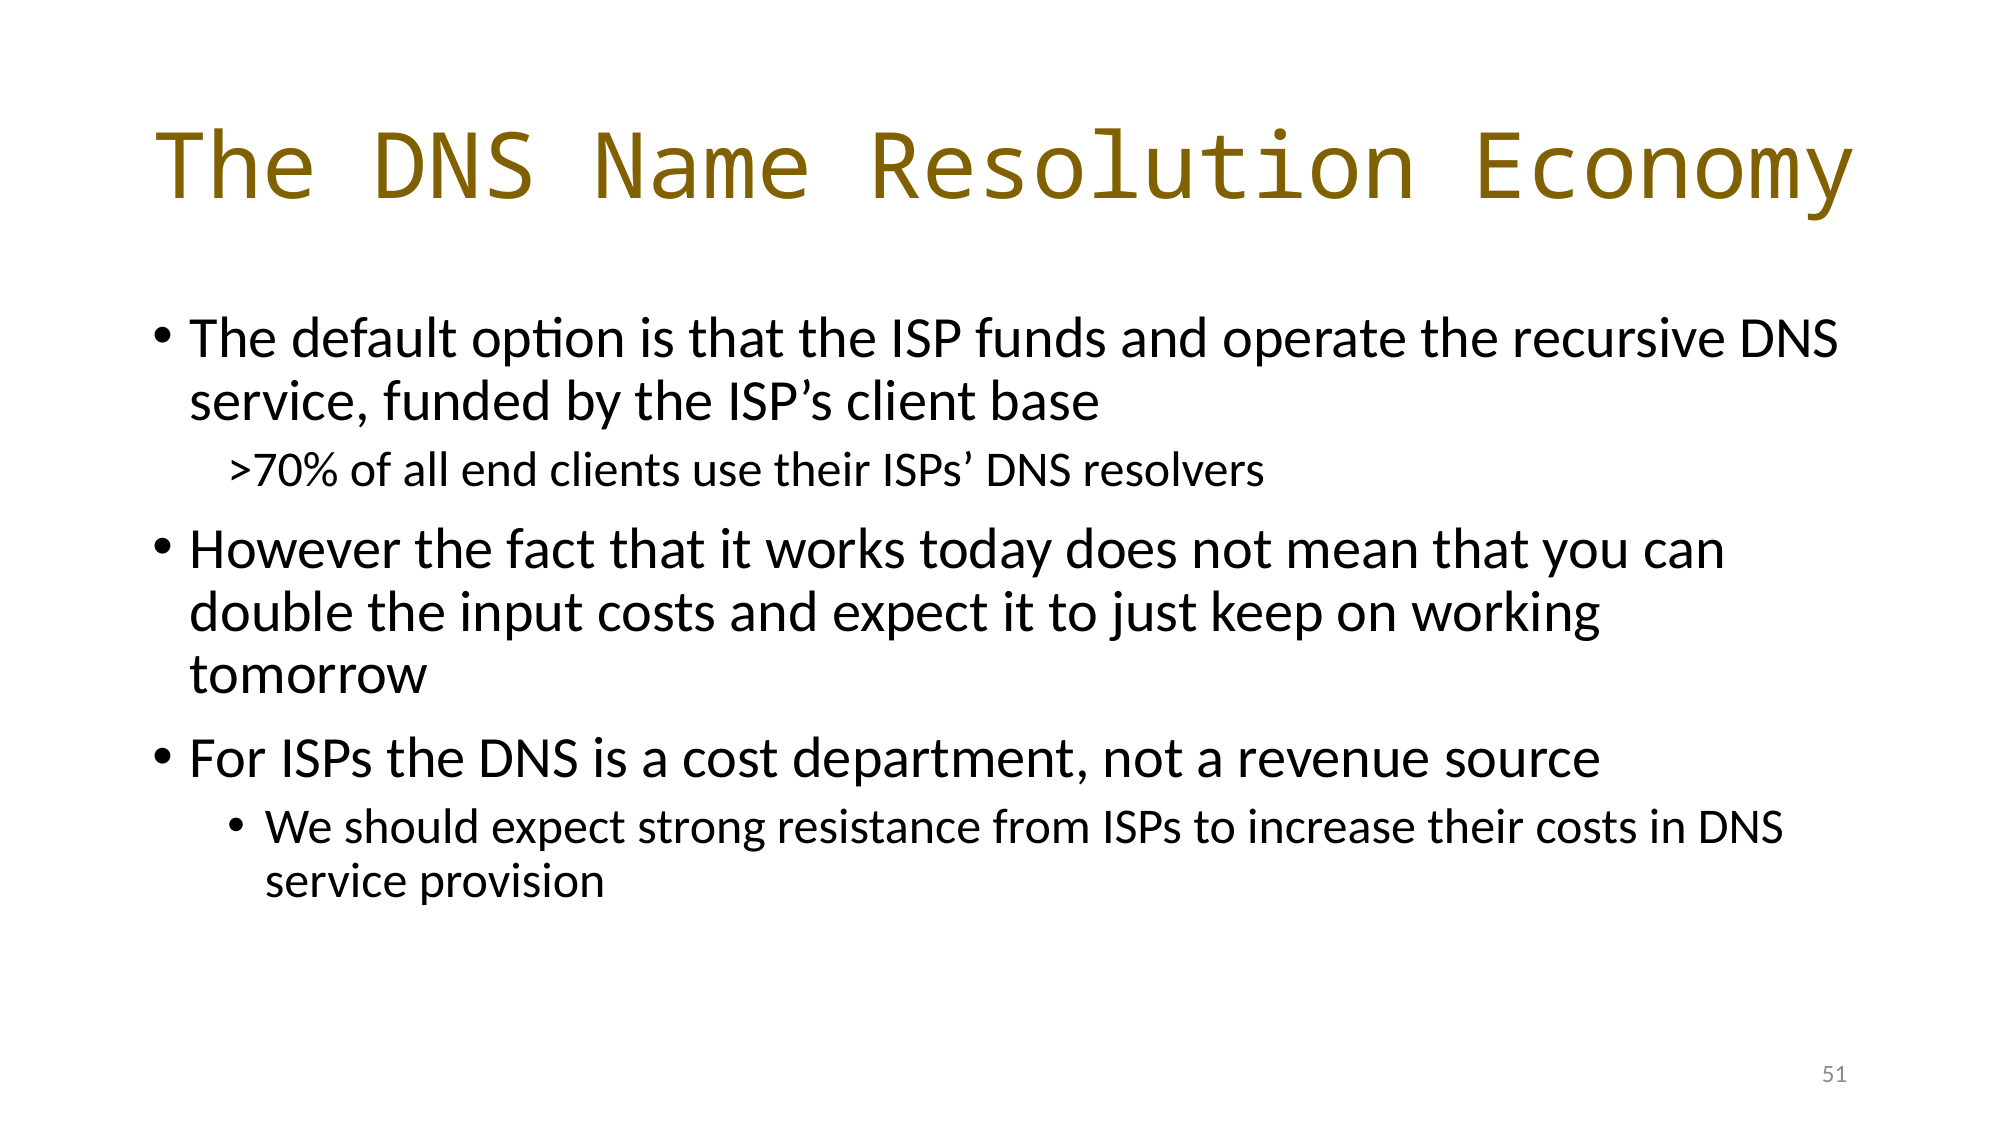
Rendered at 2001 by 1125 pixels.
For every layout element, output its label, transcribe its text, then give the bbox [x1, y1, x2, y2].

title The DNS Name Resolution Economy [137, 59, 2000, 278]
slide_number 51 [1412, 1042, 1863, 1103]
list The default option is that the ISP funds and operate the recursive DNS service, funded by the ISP’s client base >70% of all end clients use their ISPs’ DNS resolvers However the fact that it works today does not mean that you can double the input costs and expect it to just keep on working tomorrow For ISPs the DNS is a cost department, not a revenue source We should expect strong resistance from ISPs to increase their costs in DNS service provision [137, 299, 1863, 1014]
